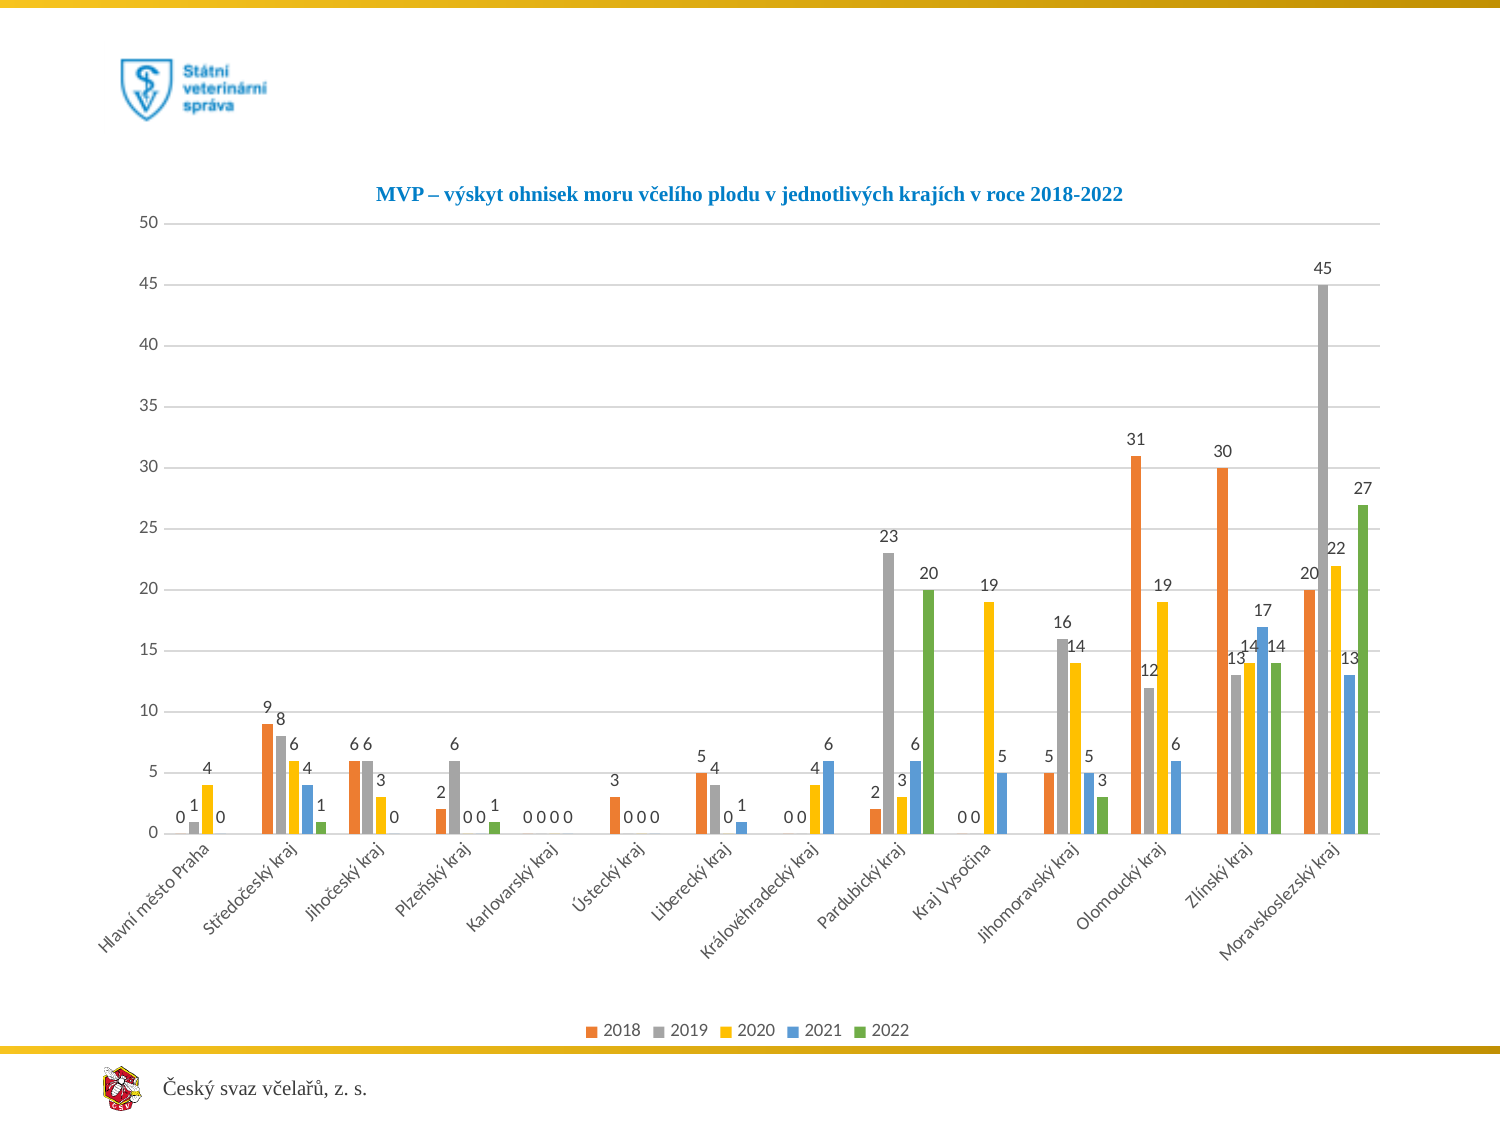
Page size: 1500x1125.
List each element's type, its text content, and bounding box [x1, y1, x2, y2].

picture [103, 1066, 142, 1111]
picture [102, 41, 298, 134]
chart [83, 211, 1412, 1048]
title MVP – výskyt ohnisek moru včelího plodu v jednotlivých krajích v roce 2018-2022 [36, 174, 1463, 274]
